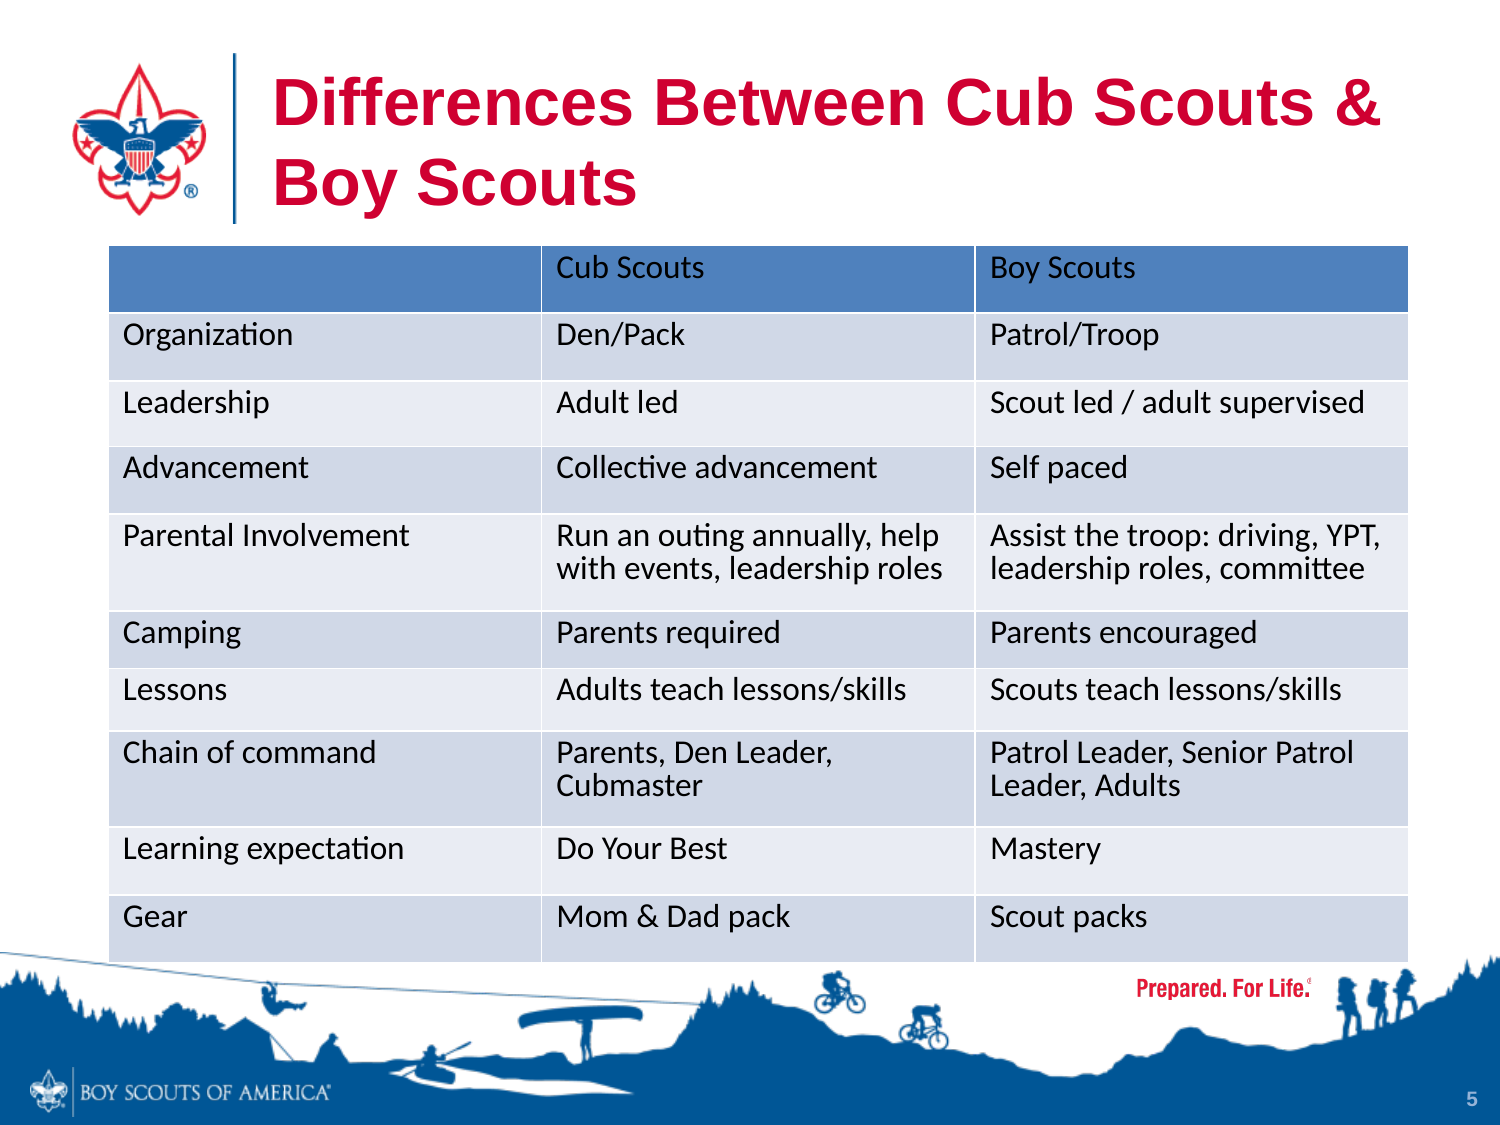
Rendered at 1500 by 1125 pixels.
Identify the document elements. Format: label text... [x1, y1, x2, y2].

title Differences Between Cub Scouts & Boy Scouts [257, 45, 1413, 233]
table_header Boy Scouts [976, 246, 1408, 312]
table_cell Do Your Best [542, 828, 974, 894]
picture [72, 53, 237, 224]
table_cell Mastery [976, 828, 1408, 894]
table_header Cub Scouts [542, 246, 974, 312]
table_cell Self paced [976, 447, 1408, 513]
table_cell Den/Pack [542, 314, 974, 380]
table_cell Parents encouraged [976, 612, 1408, 668]
table_cell Camping [109, 612, 541, 668]
table_cell Scouts teach lessons/skills [976, 669, 1408, 730]
table_cell Run an outing annually, help with events, leadership roles [542, 515, 974, 610]
table_cell Parents required [542, 612, 974, 668]
table_cell Adult led [542, 382, 974, 446]
table_cell Patrol Leader, Senior Patrol Leader, Adults [976, 732, 1408, 826]
table_cell Learning expectation [109, 828, 541, 894]
table_cell Mom & Dad pack [542, 896, 974, 962]
picture [0, 952, 1500, 1125]
table_cell Organization [109, 314, 541, 380]
table_cell Chain of command [109, 732, 541, 826]
table_cell Adults teach lessons/skills [542, 669, 974, 730]
table_cell Parental Involvement [109, 515, 541, 610]
table_cell Leadership [109, 382, 541, 446]
slide_number 5 [1425, 1067, 1493, 1125]
table_header [109, 246, 541, 312]
table_cell Scout led / adult supervised [976, 382, 1408, 446]
list [125, 963, 1375, 1097]
table_cell Patrol/Troop [976, 314, 1408, 380]
table_cell Lessons [109, 669, 541, 730]
table_cell Scout packs [976, 896, 1408, 962]
table_cell Assist the troop: driving, YPT, leadership roles, committee [976, 515, 1408, 610]
table_cell Parents, Den Leader, Cubmaster [542, 732, 974, 826]
table_cell Collective advancement [542, 447, 974, 513]
table_cell Advancement [109, 447, 541, 513]
table_cell Gear [109, 896, 541, 962]
